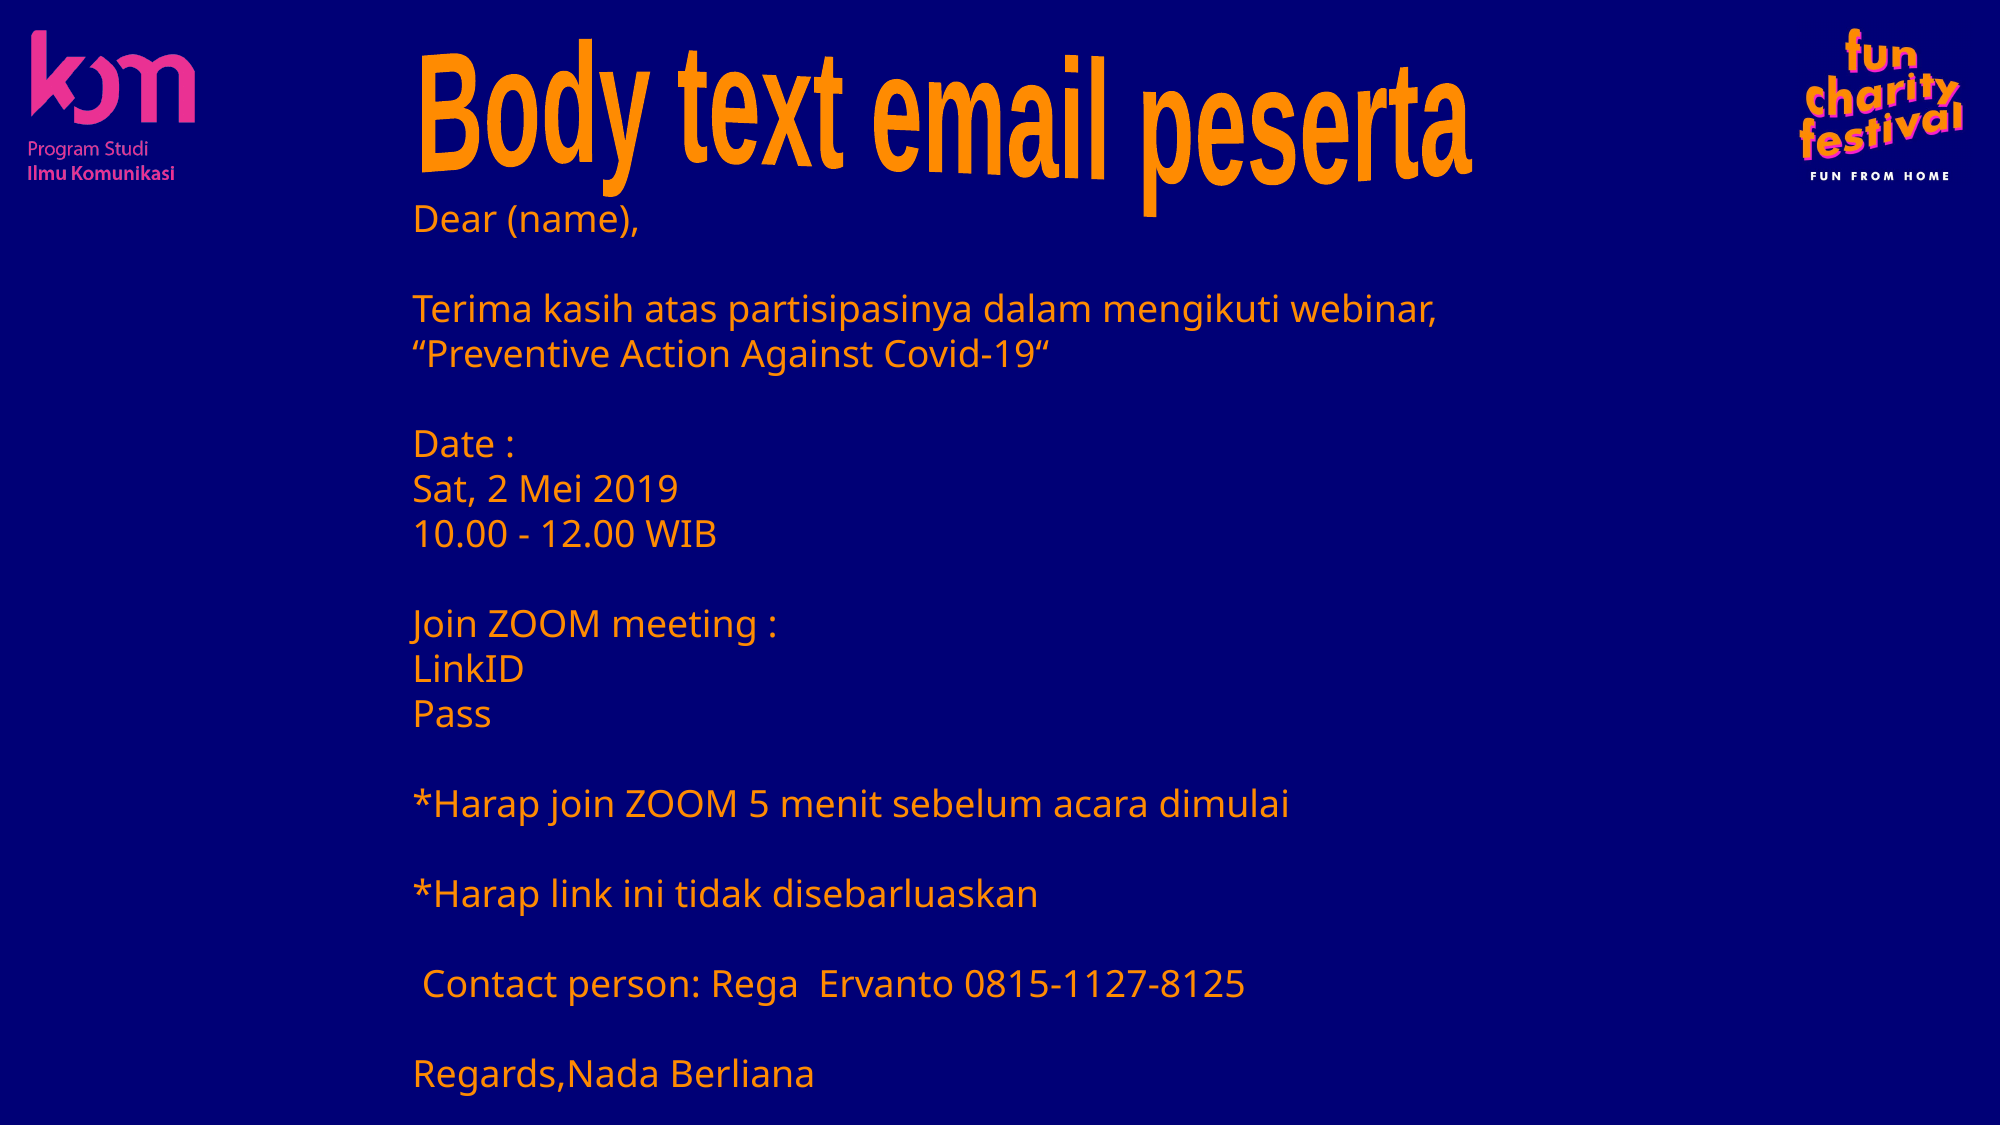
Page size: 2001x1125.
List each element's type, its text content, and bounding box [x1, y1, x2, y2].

picture [1795, 20, 1973, 185]
text_box Dear (name), Terima kasih atas partisipasinya dalam mengikuti webinar, “Preventive Action Against Covid-19“ Date : Sat, 2 Mei 2019 10.00 - 12.00 WIB Join ZOOM meeting : LinkID Pass *Harap join ZOOM 5 menit sebelum acara dimulai *Harap link ini tidak disebarluaskan Contact person: Rega Ervanto 0815-1127-8125 Regards,Nada Berliana [397, 187, 1651, 1103]
picture [27, 30, 195, 185]
